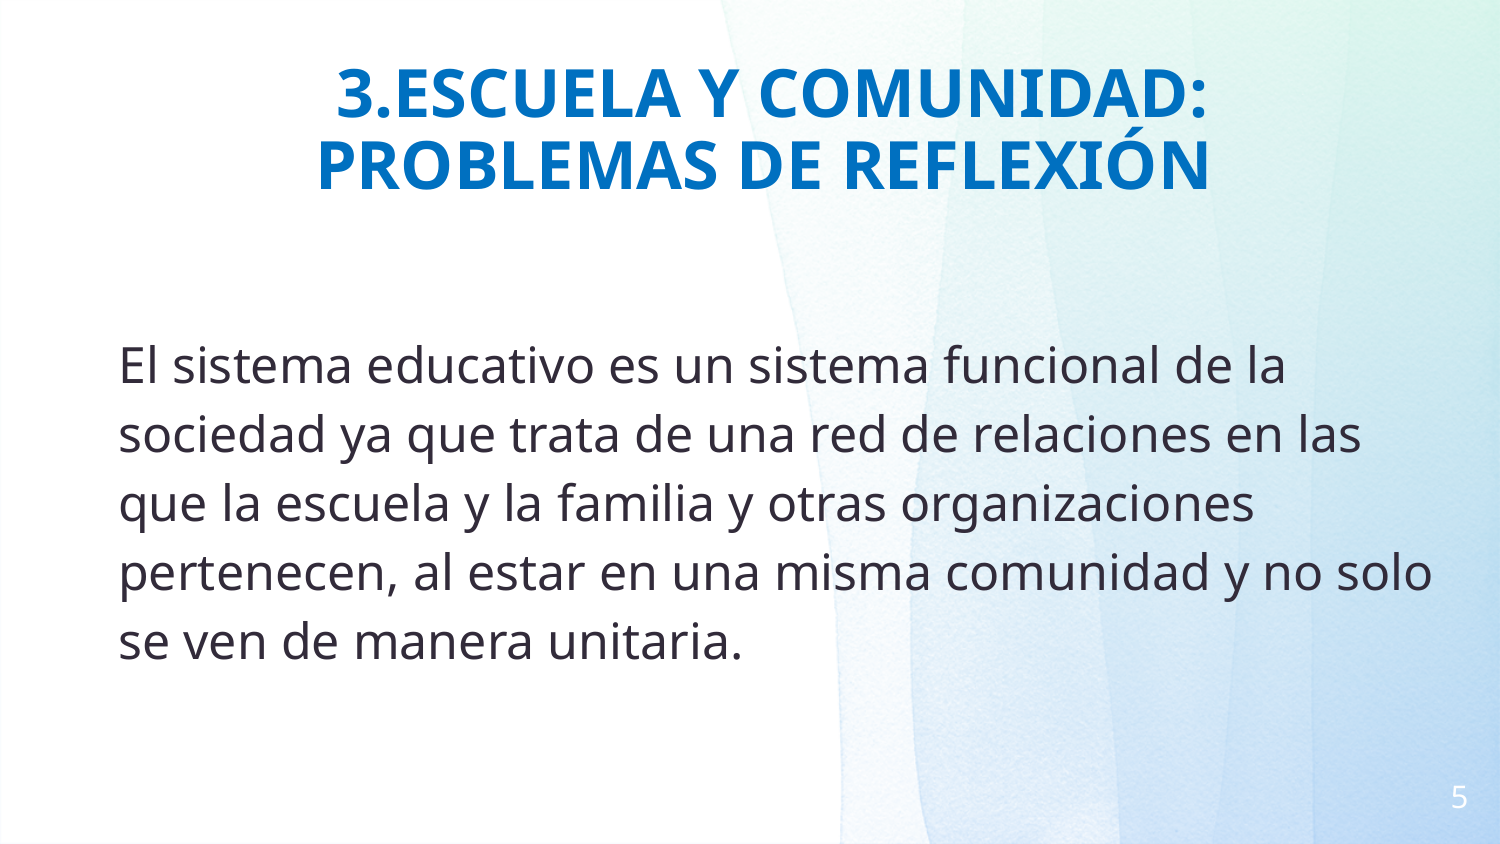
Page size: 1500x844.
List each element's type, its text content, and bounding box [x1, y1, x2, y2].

slide_number 5 [1378, 766, 1469, 832]
list El sistema educativo es un sistema funcional de la sociedad ya que trata de una red de relaciones en las que la escuela y la familia y otras organizaciones pertenecen, al estar en una misma comunidad y no solo se ven de manera unitaria. [101, 324, 1444, 700]
picture [0, 0, 1500, 844]
title 3.ESCUELA Y COMUNIDAD: PROBLEMAS DE REFLEXIÓN [219, 103, 1327, 204]
